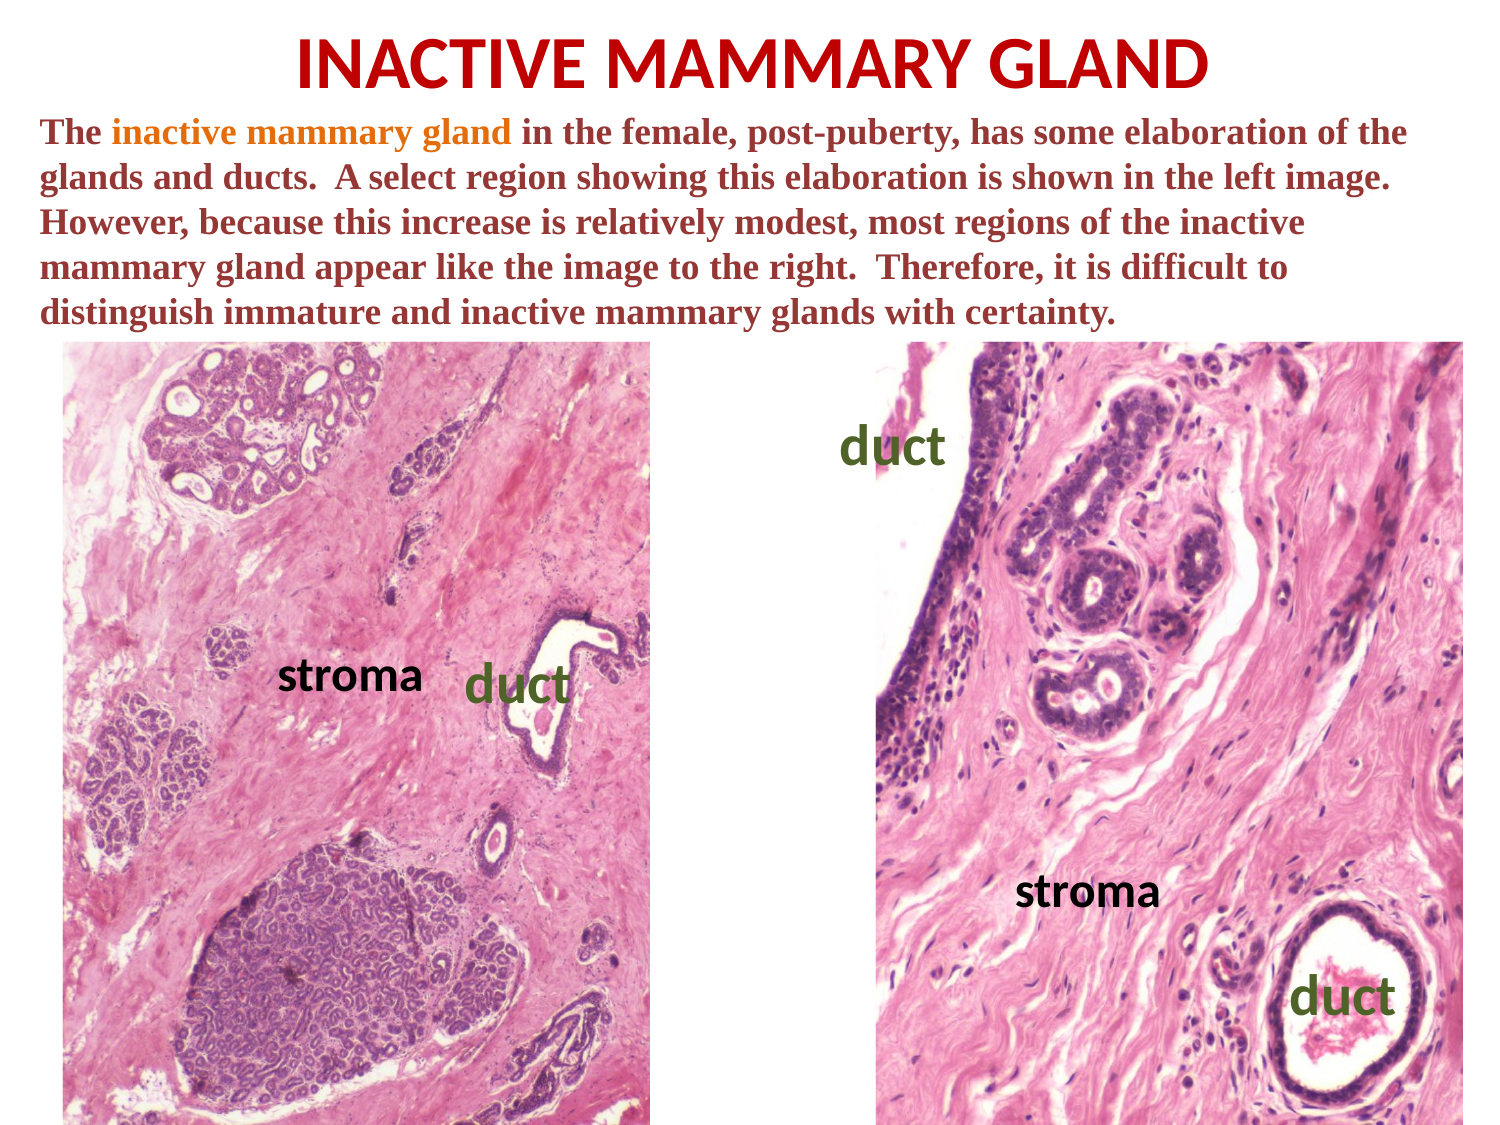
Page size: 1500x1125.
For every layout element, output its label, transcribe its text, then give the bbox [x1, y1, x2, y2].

picture [0, 342, 749, 1124]
text_box Inactive mammary gland [169, 6, 1338, 99]
text_box duct [824, 399, 975, 437]
text_box The inactive mammary gland in the female, post-puberty, has some elaboration of the glands and ducts. A select region showing this elaboration is shown in the left image. However, because this increase is relatively modest, most regions of the inactive mammary gland appear like the image to the right. Therefore, it is difficult to distinguish immature and inactive mammary glands with certainty. [24, 99, 1450, 405]
picture [776, 342, 1500, 1124]
